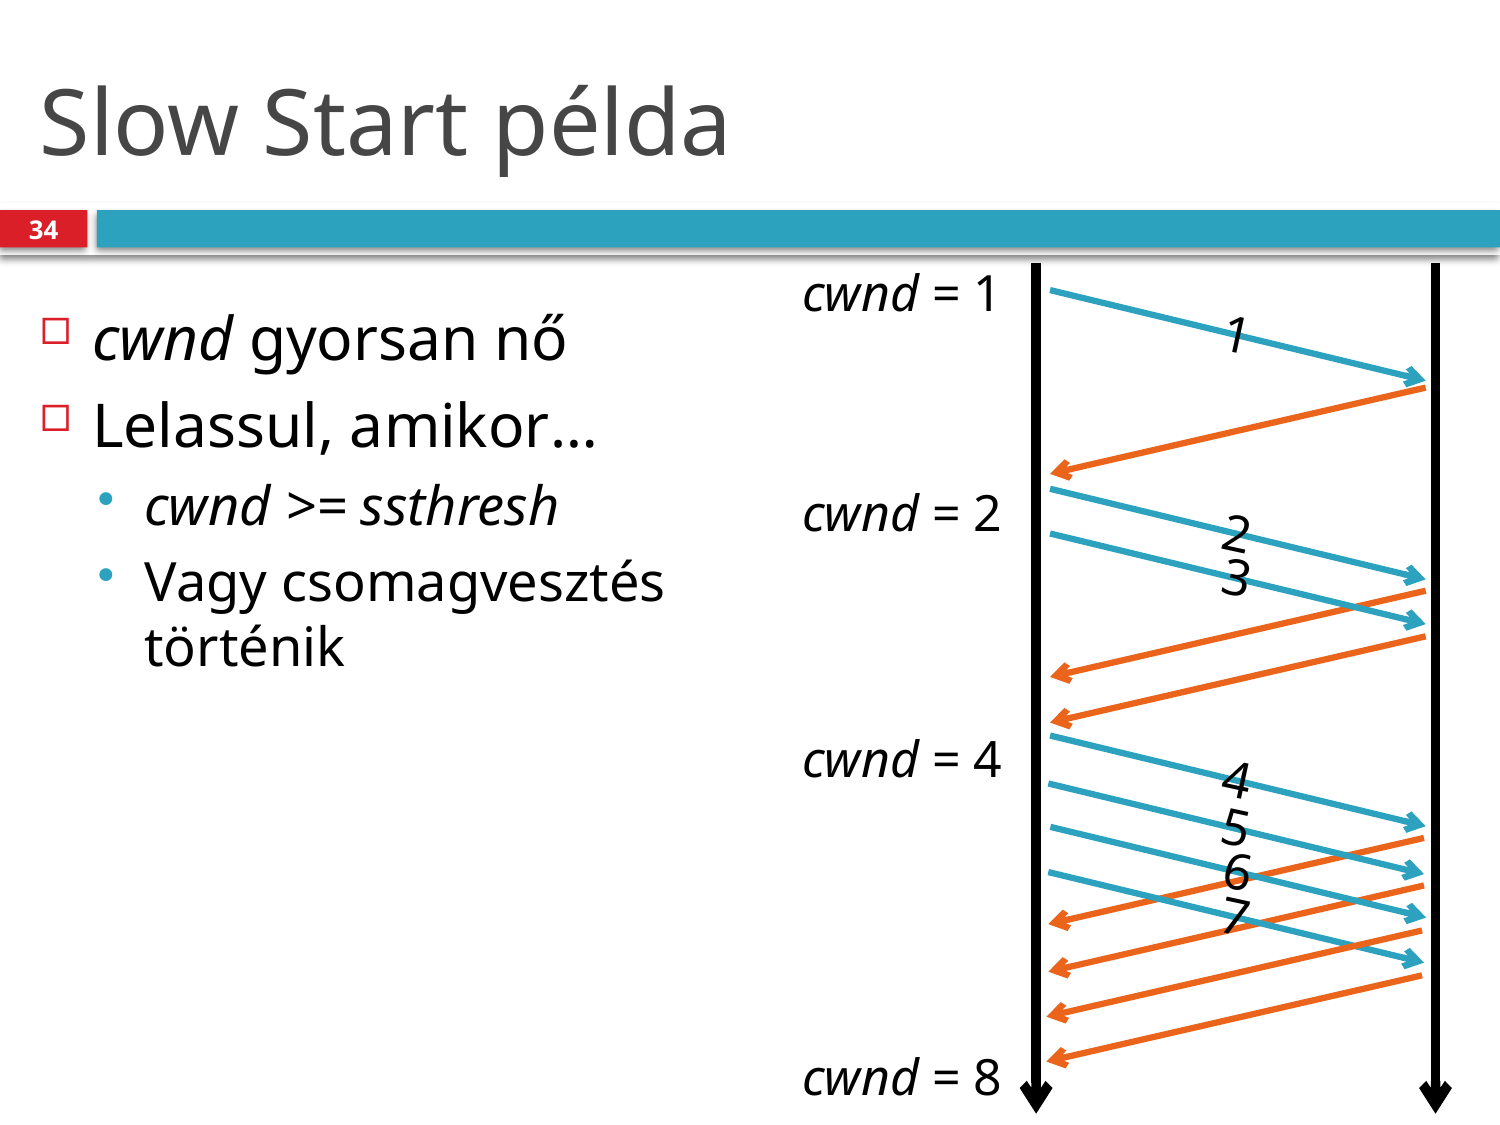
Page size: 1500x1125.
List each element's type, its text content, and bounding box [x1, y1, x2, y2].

text_box cwnd gyorsan nő Lelassul, amikor… cwnd >= ssthresh Vagy csomagvesztés történik [24, 292, 718, 1100]
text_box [1049, 289, 1426, 381]
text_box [1049, 488, 1426, 533]
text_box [1049, 735, 1426, 785]
title Slow Start példa [24, 37, 1475, 200]
text_box cwnd = 2 [787, 473, 1018, 549]
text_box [1048, 783, 1425, 827]
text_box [1046, 930, 1423, 974]
text_box cwnd = 8 [787, 1037, 1018, 1113]
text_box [1047, 871, 1425, 933]
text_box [1049, 635, 1426, 723]
slide_number 34 [0, 206, 88, 257]
text_box cwnd = 1 [787, 254, 1018, 330]
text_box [1050, 826, 1427, 874]
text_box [1049, 533, 1426, 625]
text_box cwnd = 4 [787, 720, 1018, 796]
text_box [1049, 390, 1426, 475]
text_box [1046, 974, 1423, 1062]
